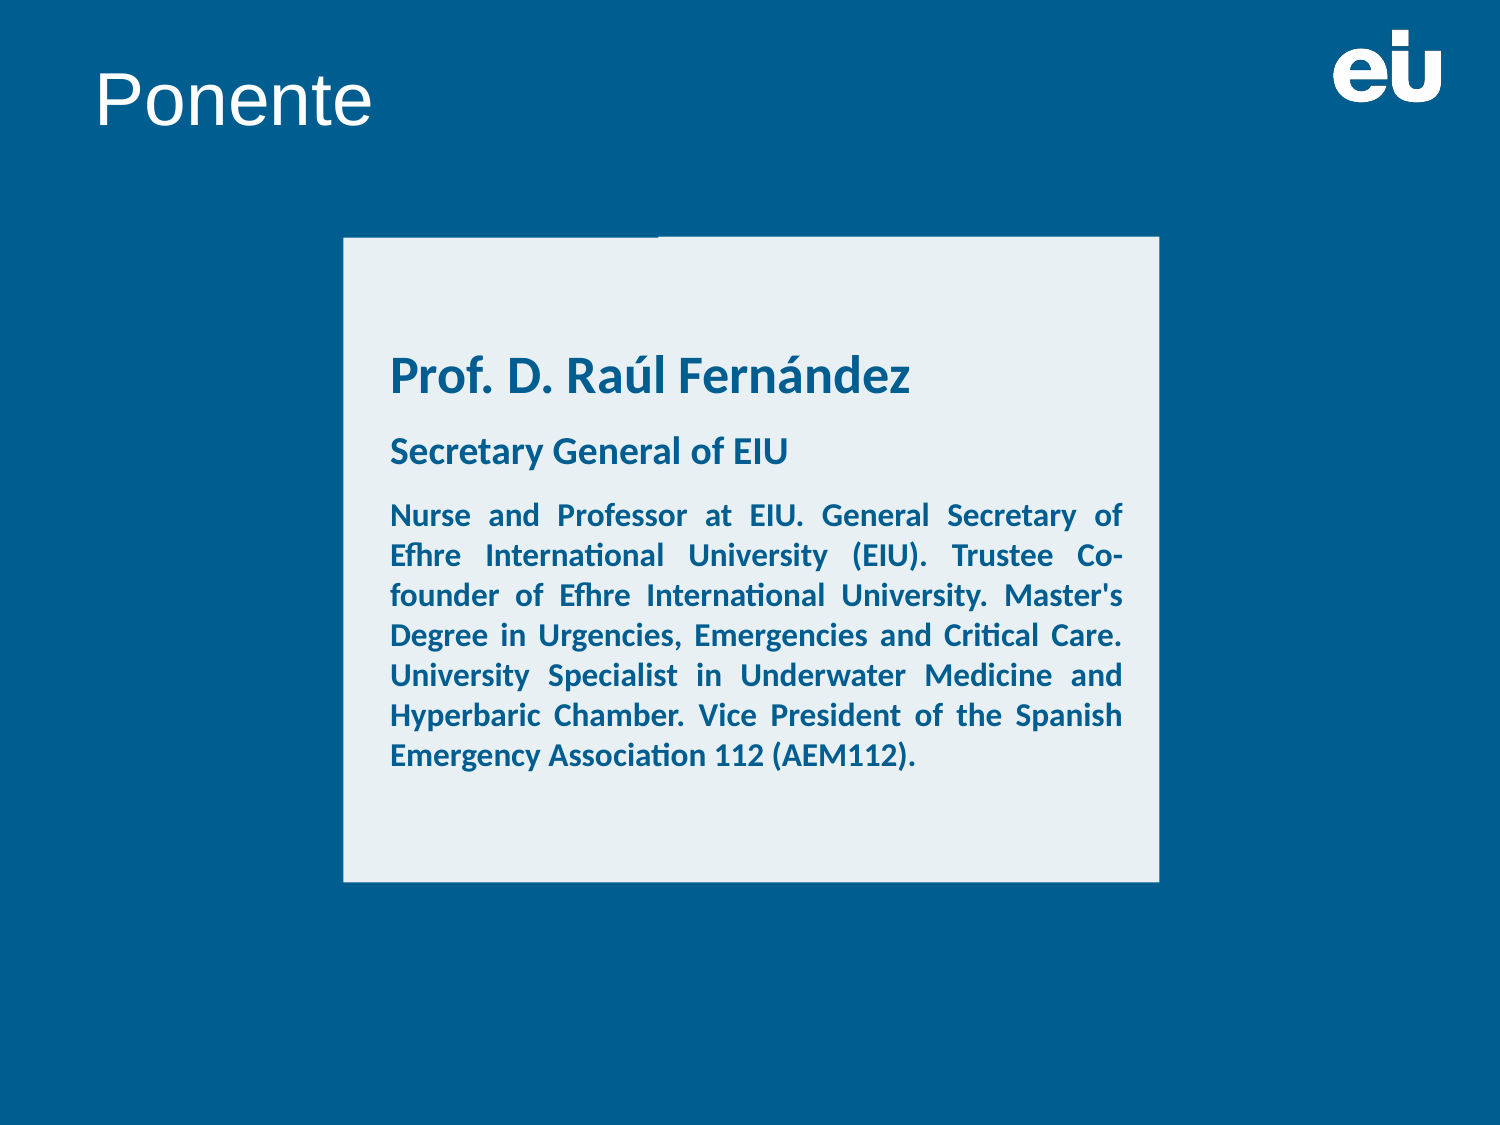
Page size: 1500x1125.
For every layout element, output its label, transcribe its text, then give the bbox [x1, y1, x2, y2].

text_box Ponente [79, 42, 659, 238]
subtitle Prof. D. Raúl Fernández Secretary General of EIU Nurse and Professor at EIU. General Secretary of Efhre International University (EIU). Trustee Co-founder of Efhre International University. Master's Degree in Urgencies, Emergencies and Critical Care. University Specialist in Underwater Medicine and Hyperbaric Chamber. Vice President of the Spanish Emergency Association 112 (AEM112). [375, 246, 1139, 882]
